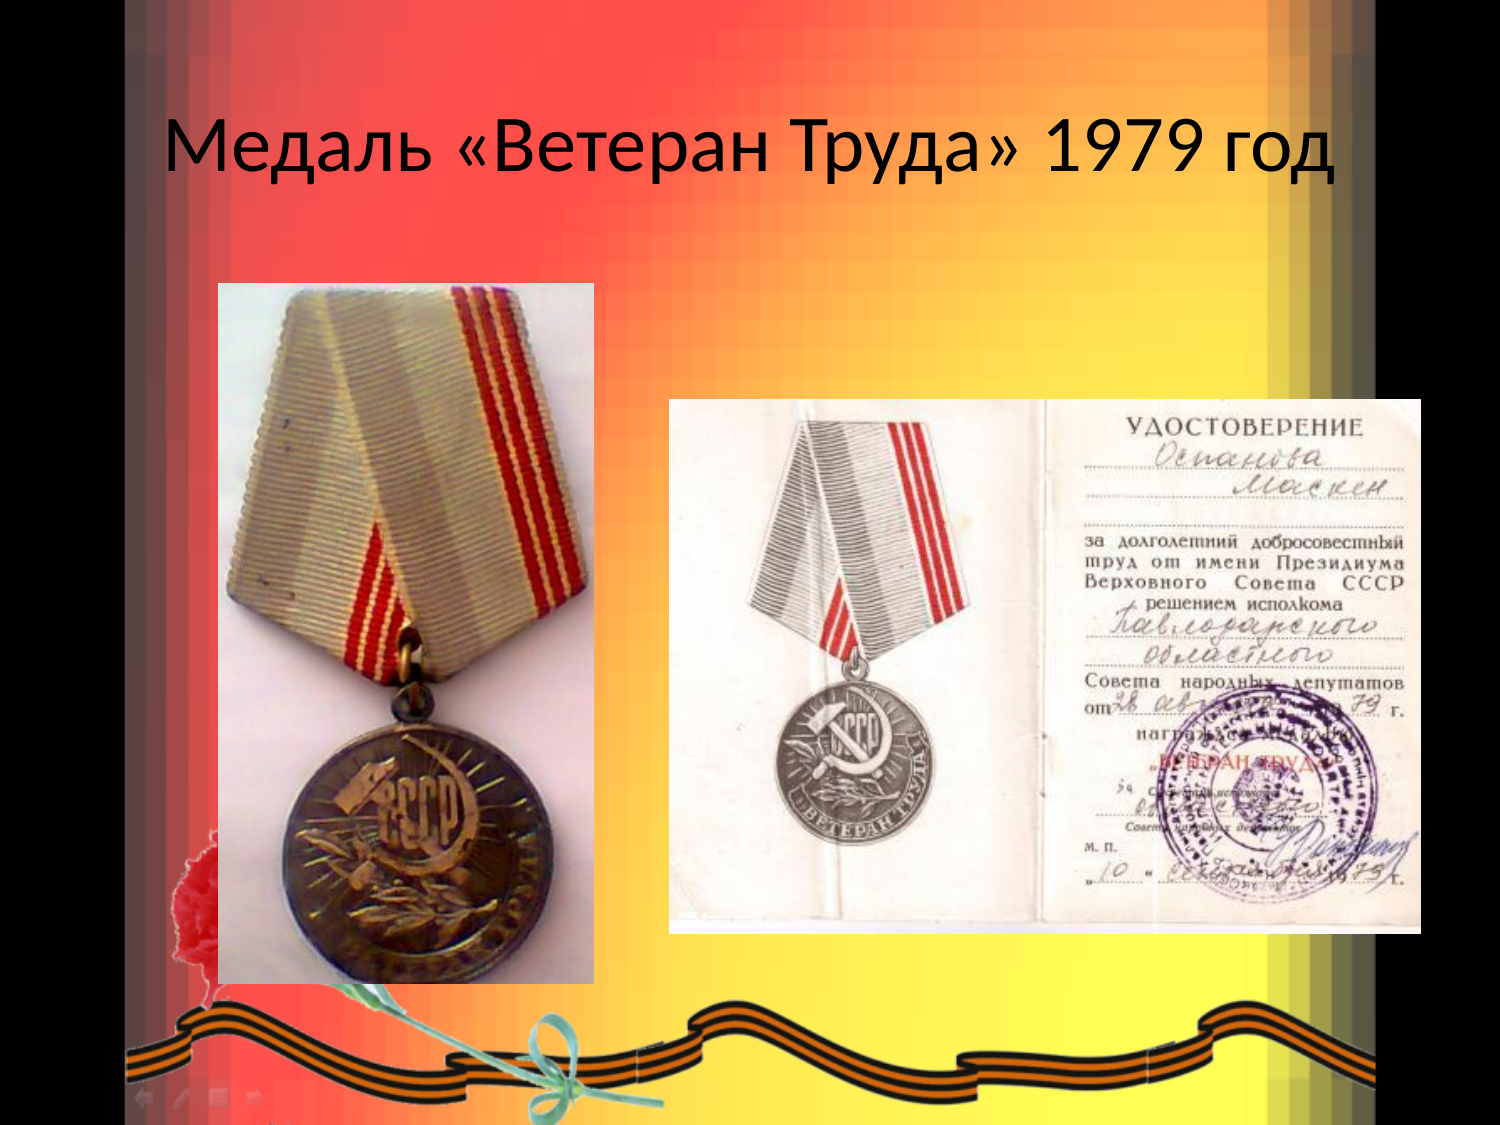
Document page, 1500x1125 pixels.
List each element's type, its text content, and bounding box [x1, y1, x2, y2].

title Медаль «Ветеран Труда» 1979 год [75, 45, 1425, 233]
picture [0, 0, 1500, 1125]
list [669, 399, 1422, 934]
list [218, 283, 594, 984]
